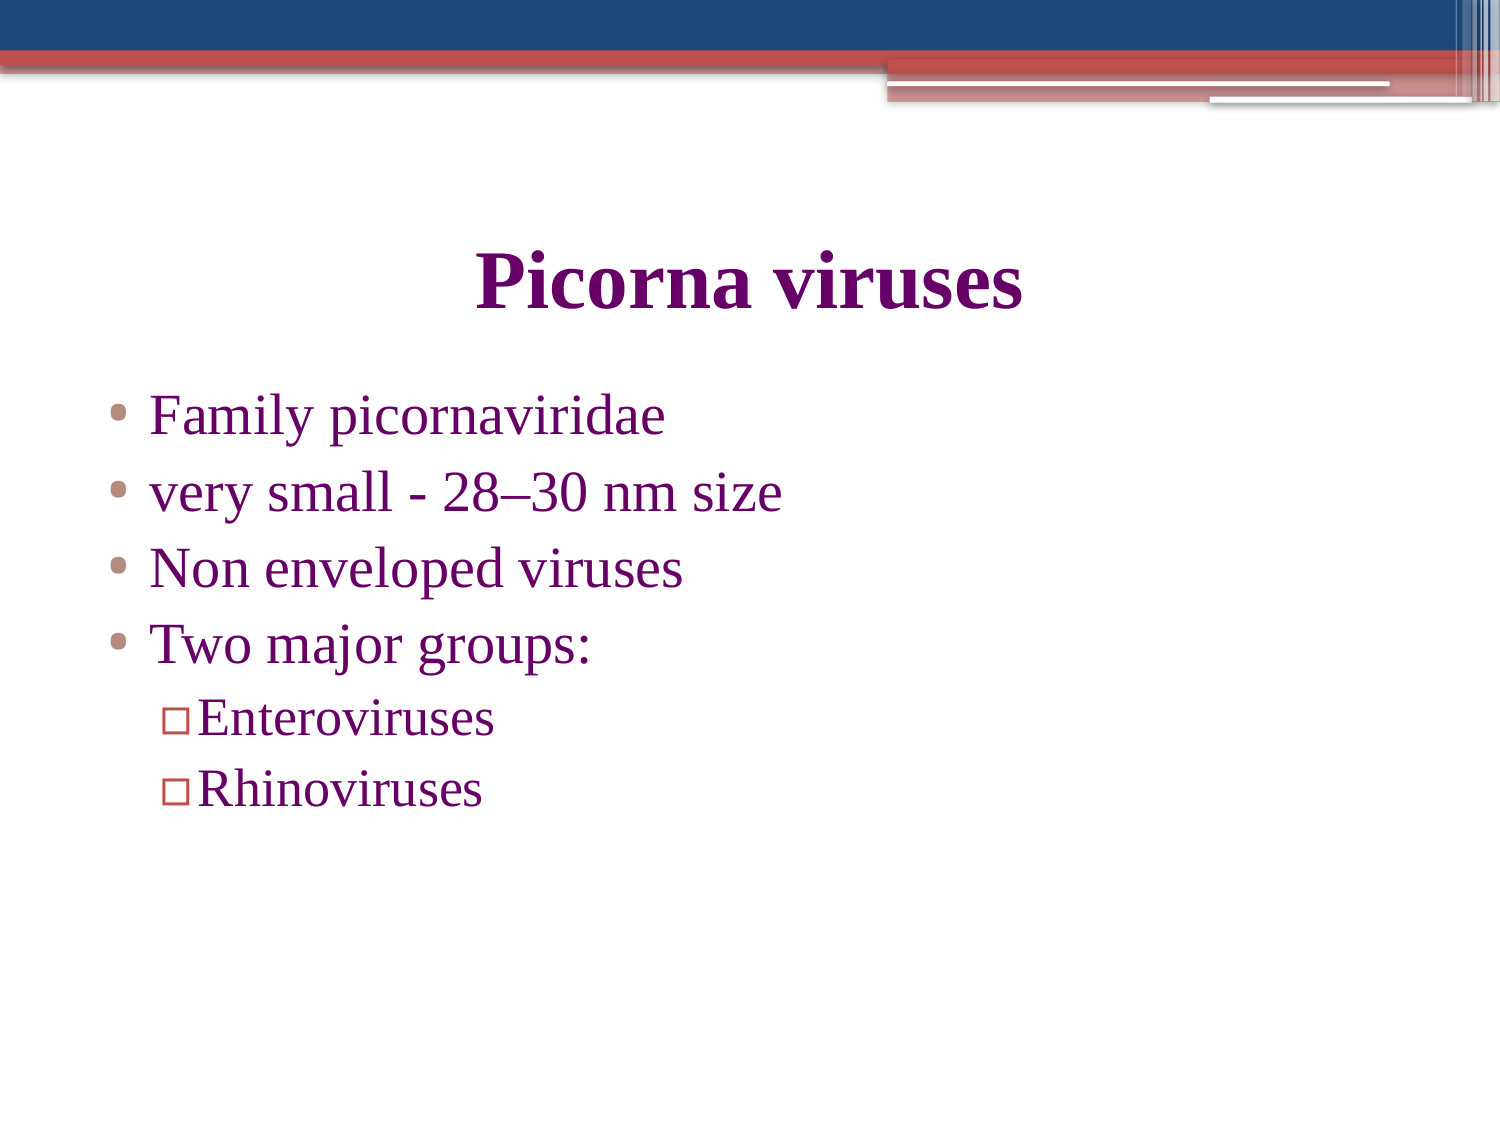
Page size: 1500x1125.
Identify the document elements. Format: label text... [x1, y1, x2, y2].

list Family picornaviridae very small - 28–30 nm size Non enveloped viruses Two major groups: Enteroviruses Rhinoviruses [75, 369, 1425, 1079]
title Picorna viruses [75, 187, 1425, 363]
